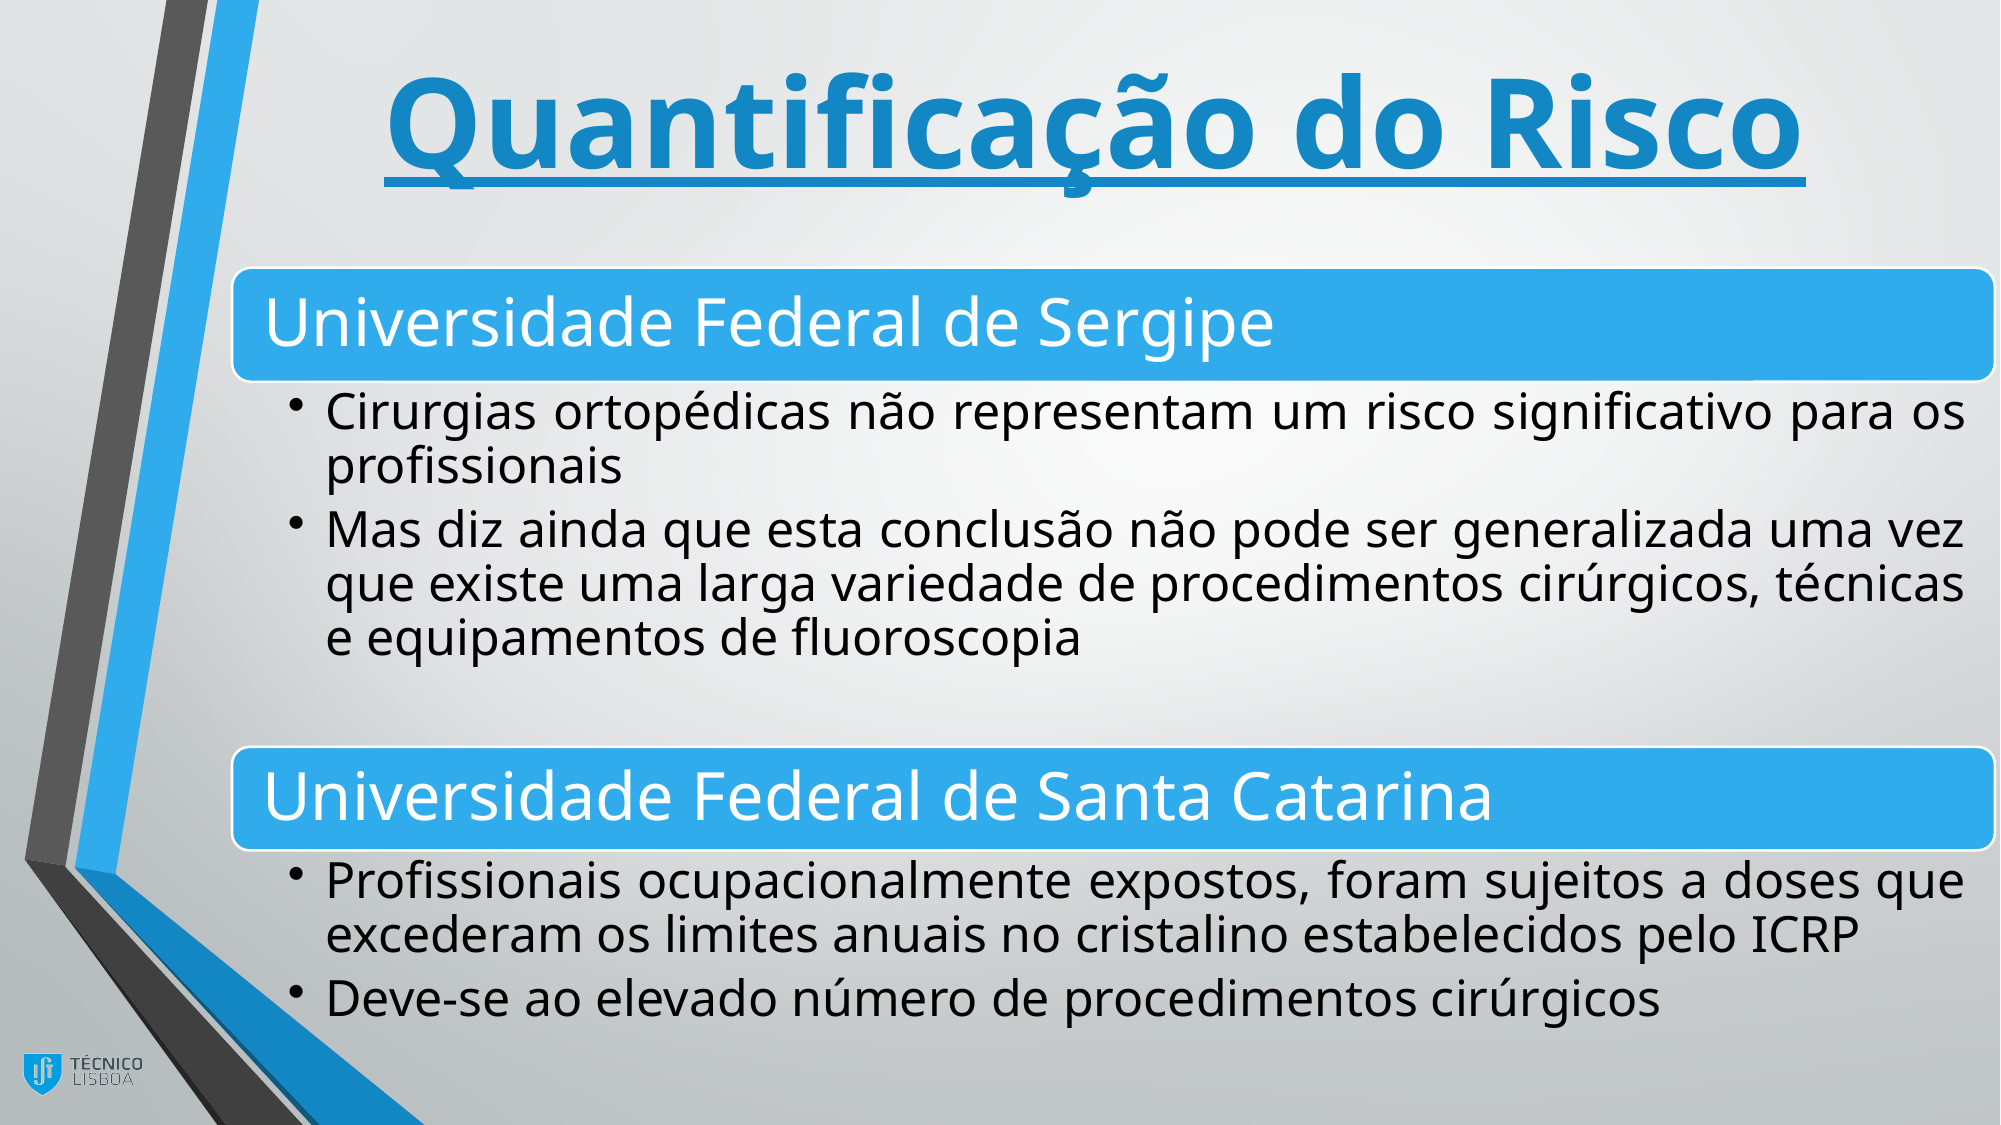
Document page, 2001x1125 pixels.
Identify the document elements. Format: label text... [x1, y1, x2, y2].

title Quantificação do Risco [195, 29, 1995, 207]
picture [15, 1046, 151, 1099]
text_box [231, 262, 1996, 1047]
